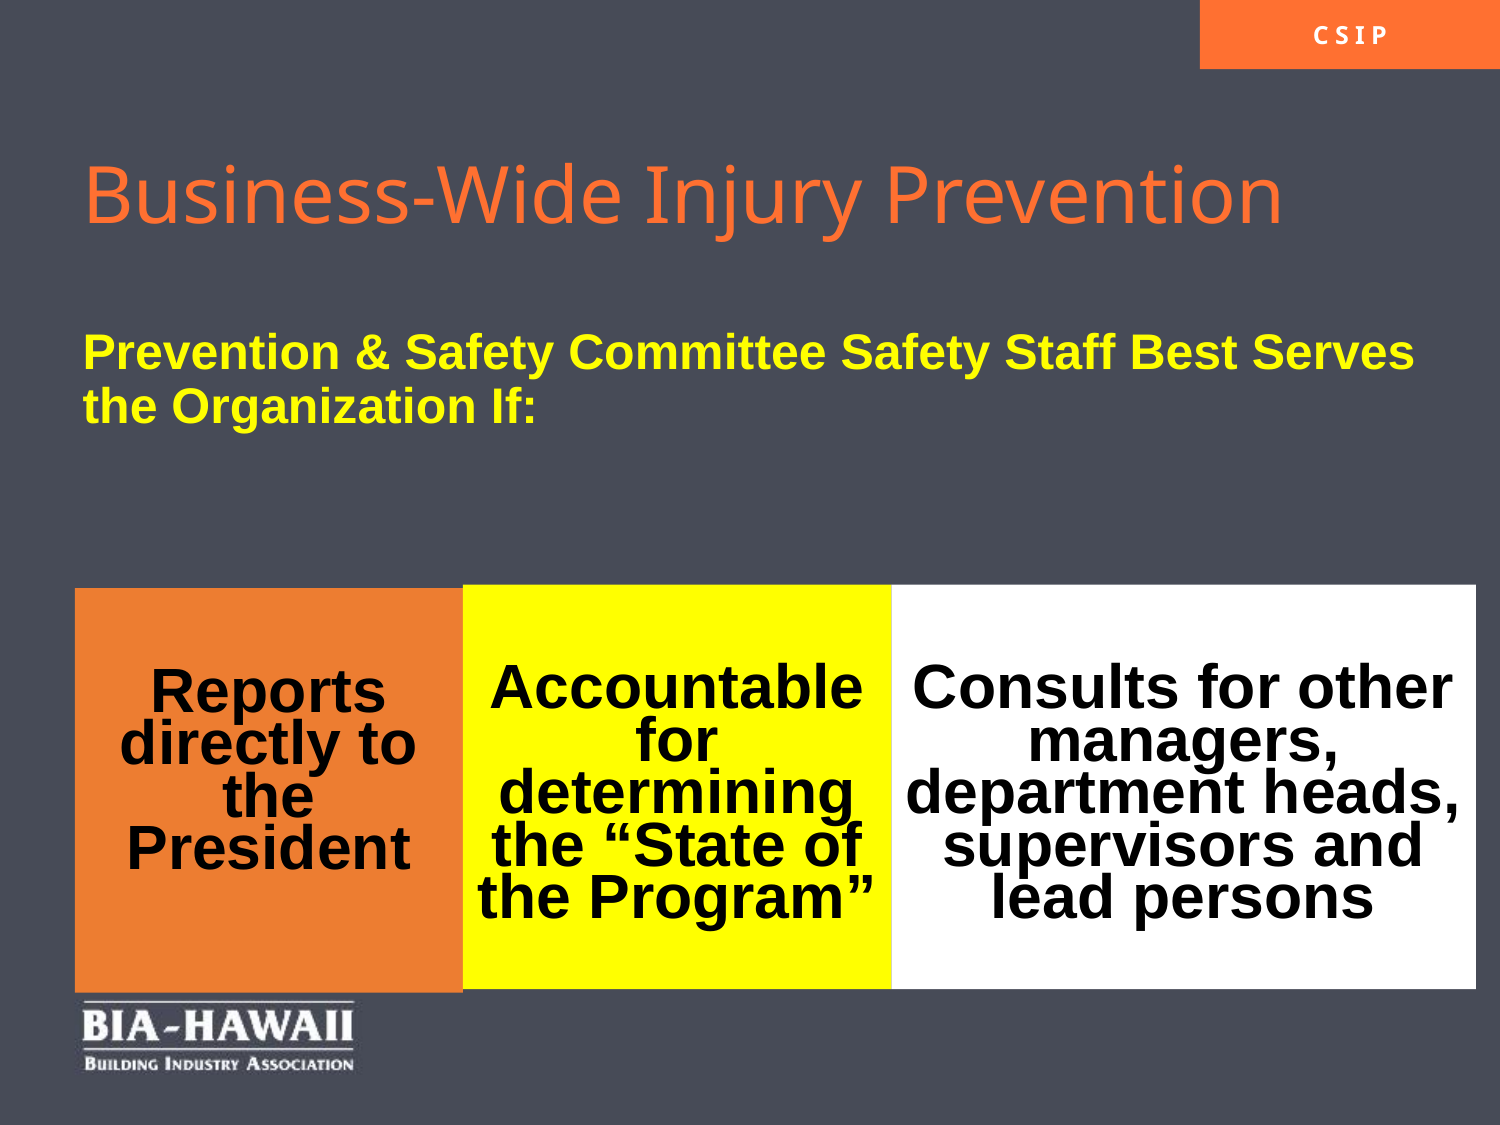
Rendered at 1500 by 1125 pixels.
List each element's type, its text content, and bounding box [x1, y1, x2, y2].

text_box Consults for other managers, department heads, supervisors and lead persons [891, 584, 1476, 990]
text_box Accountable for determining the “State of the Program” [462, 584, 891, 990]
picture [0, 0, 1500, 1125]
text_box Reports directly to the President [74, 588, 463, 993]
title Business-Wide Injury Prevention Prevention & Safety Committee Safety Staff Best Serves the Organization If: [75, 41, 1425, 548]
